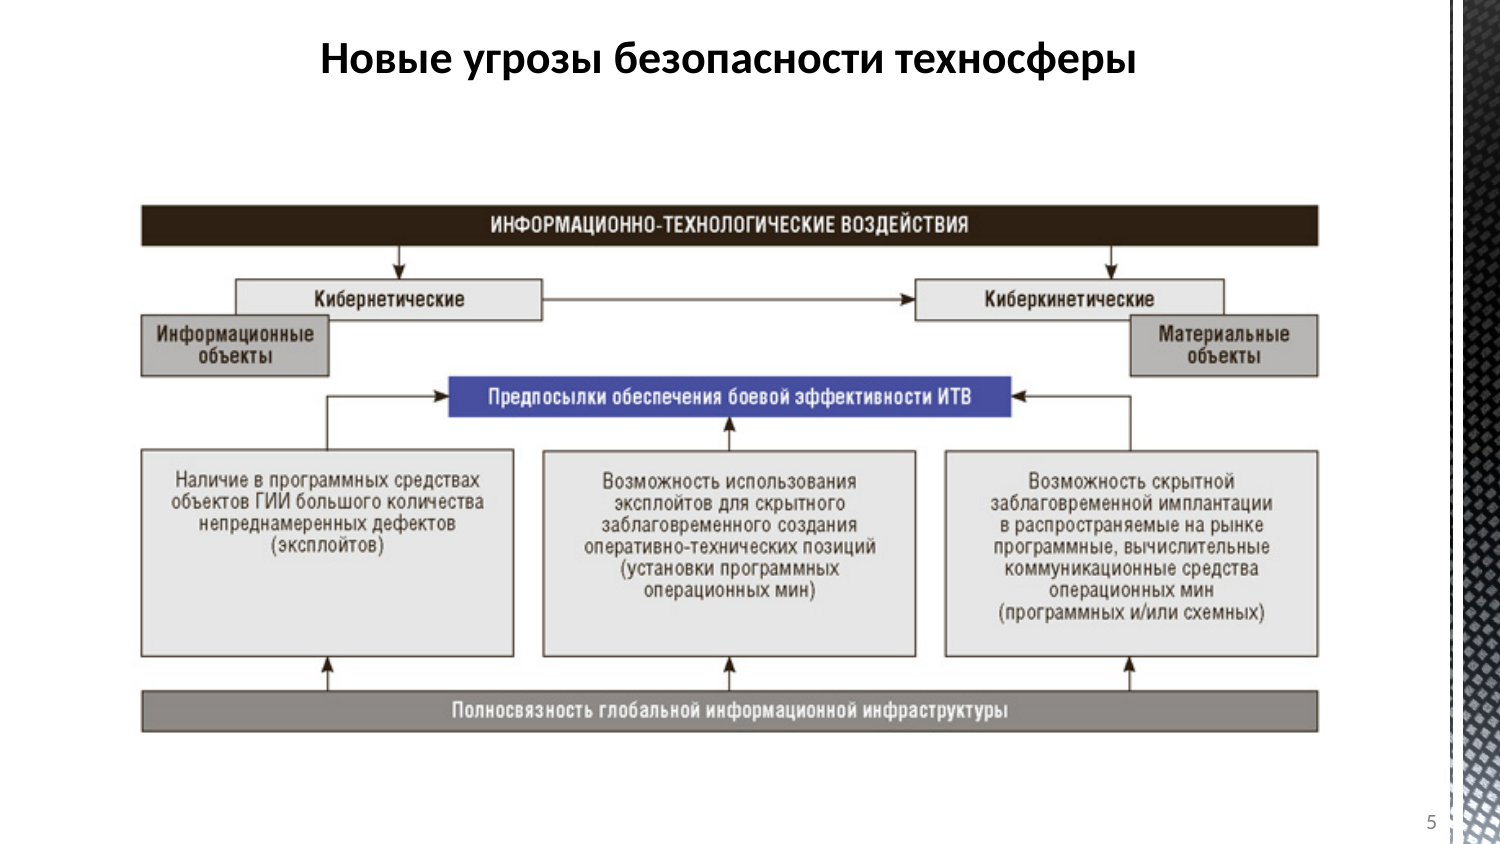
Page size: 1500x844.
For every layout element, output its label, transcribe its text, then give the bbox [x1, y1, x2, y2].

picture [1447, 0, 1500, 844]
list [131, 197, 1328, 741]
text_box Новые угрозы безопасности техносферы [0, 20, 1459, 92]
slide_number 5 [1387, 811, 1476, 831]
